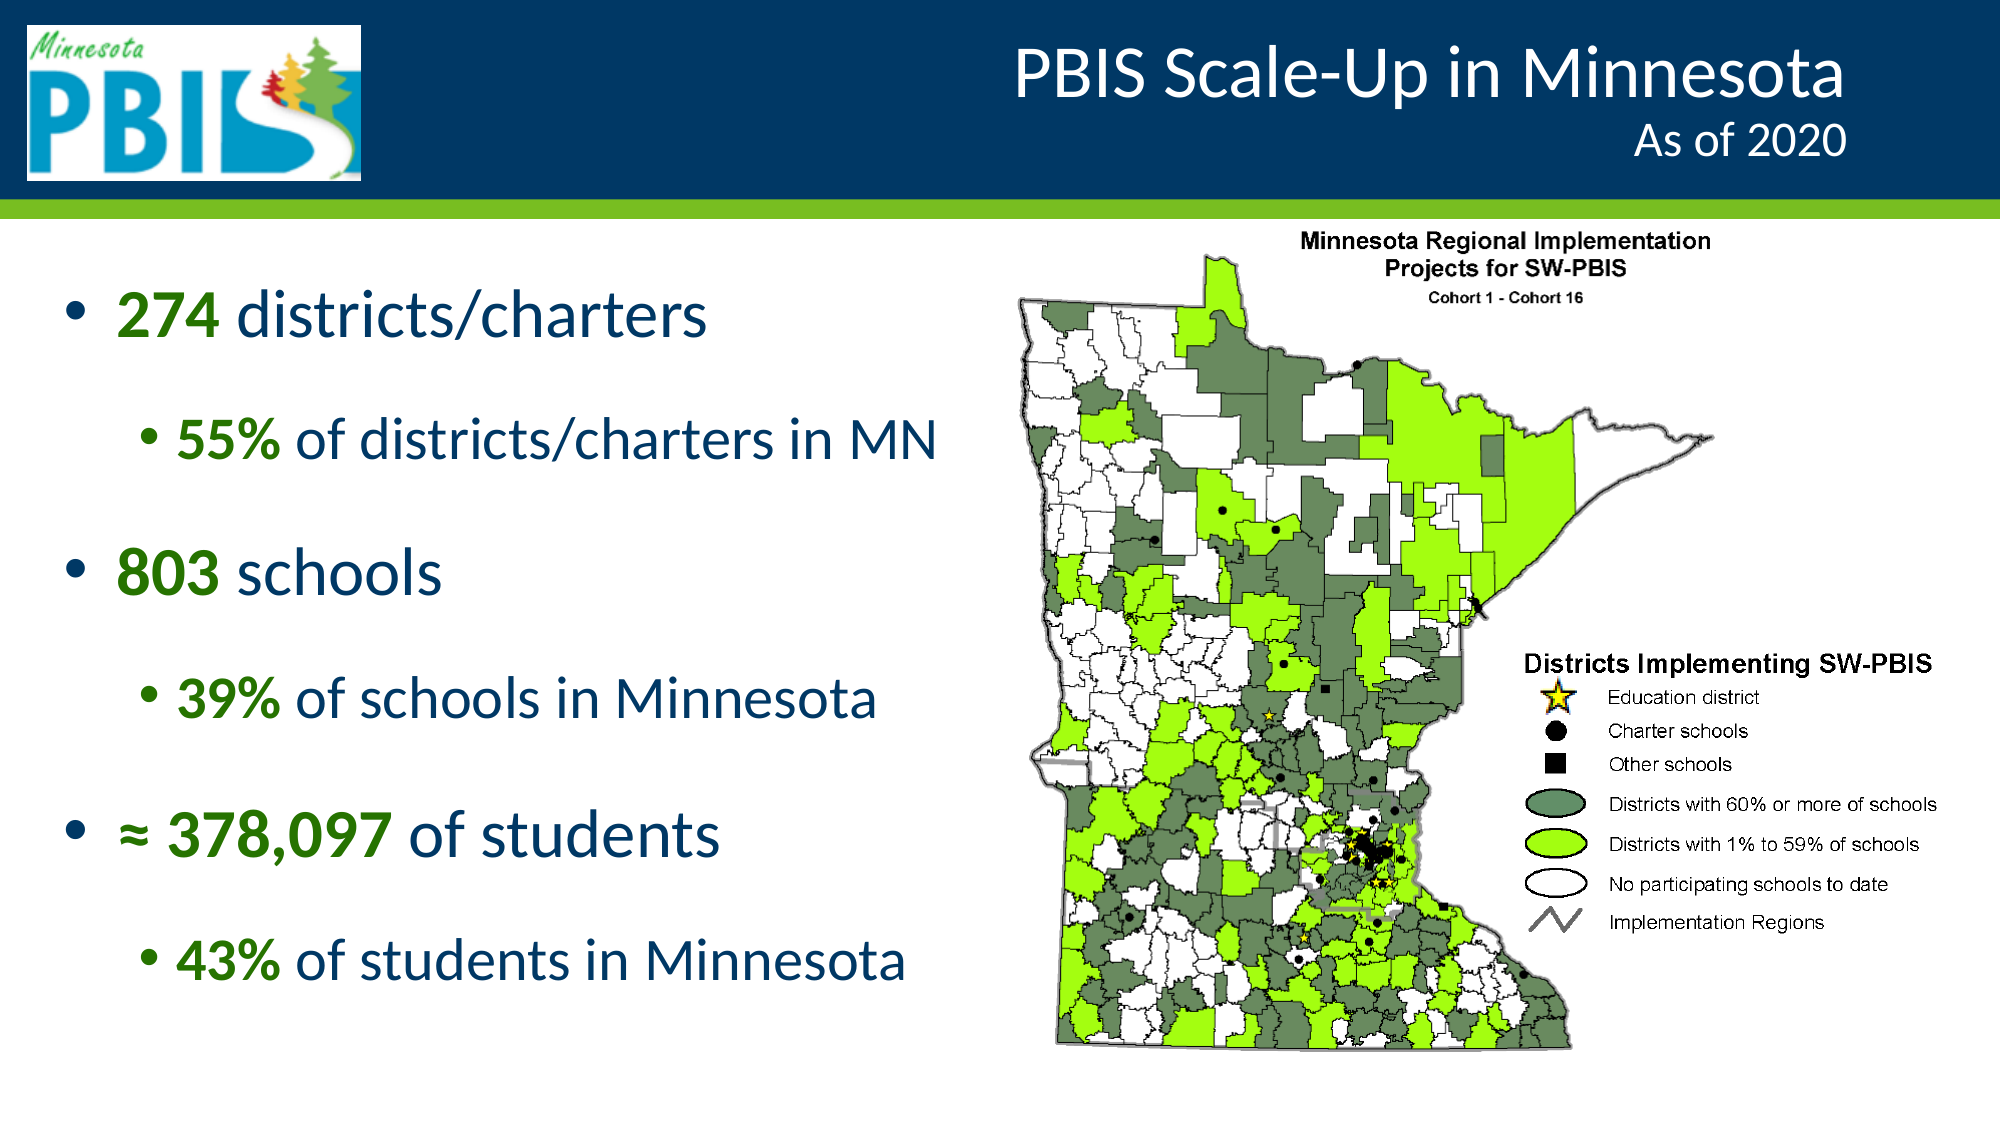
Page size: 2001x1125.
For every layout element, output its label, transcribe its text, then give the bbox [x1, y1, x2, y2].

title PBIS Scale-Up in Minnesota As of 2020 [387, 24, 1863, 175]
list 274 districts/charters 55% of districts/charters in MN 803 schools 39% of schools in Minnesota ≈ 378,097 of students 43% of students in Minnesota [48, 219, 1007, 1014]
picture [27, 25, 361, 181]
picture [1007, 219, 1969, 1060]
